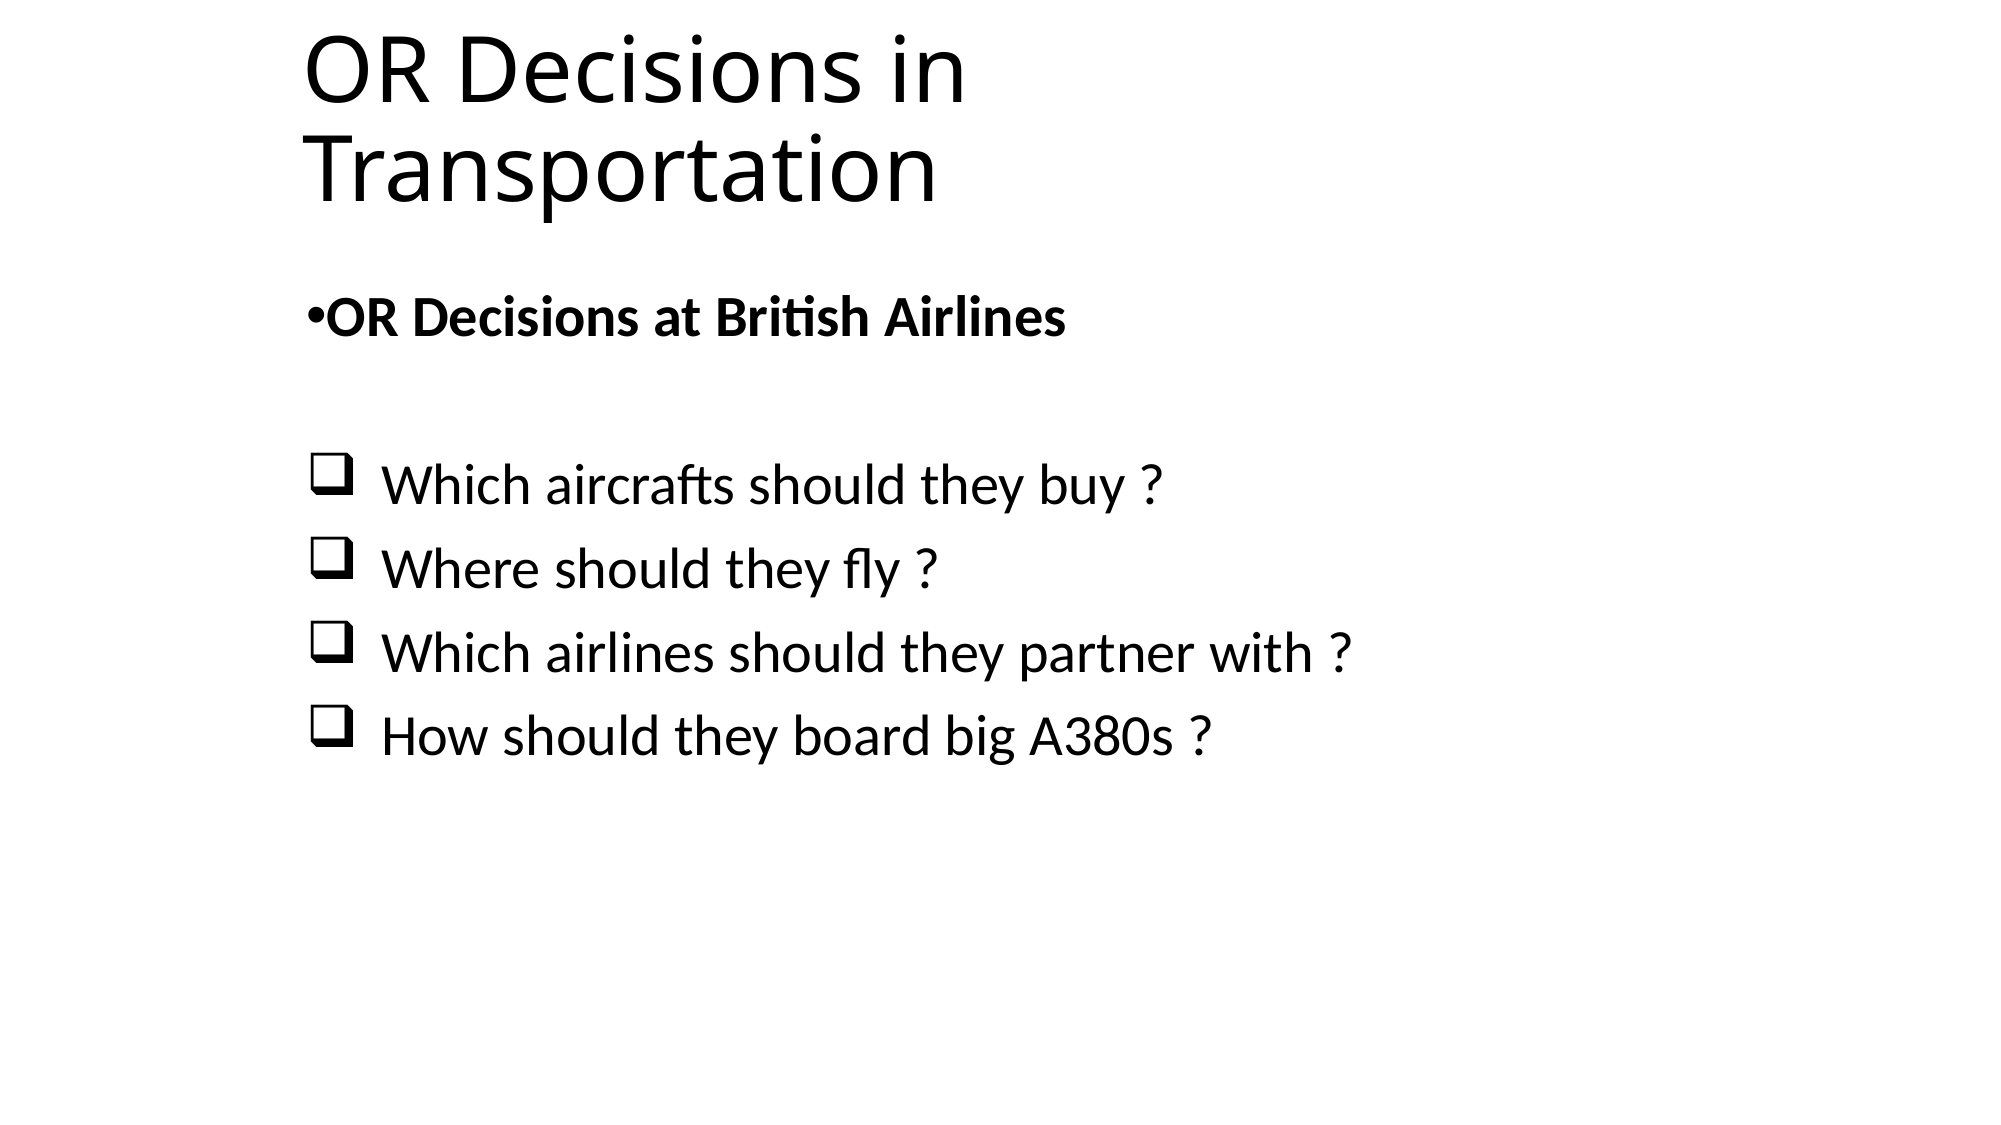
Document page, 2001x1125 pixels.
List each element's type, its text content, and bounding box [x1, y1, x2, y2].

list OR Decisions at British Airlines Which aircrafts should they buy ? Where should they fly ? Which airlines should they partner with ? How should they board big A380s ? [291, 278, 1556, 1003]
title OR Decisions in Transportation [287, 37, 1550, 209]
